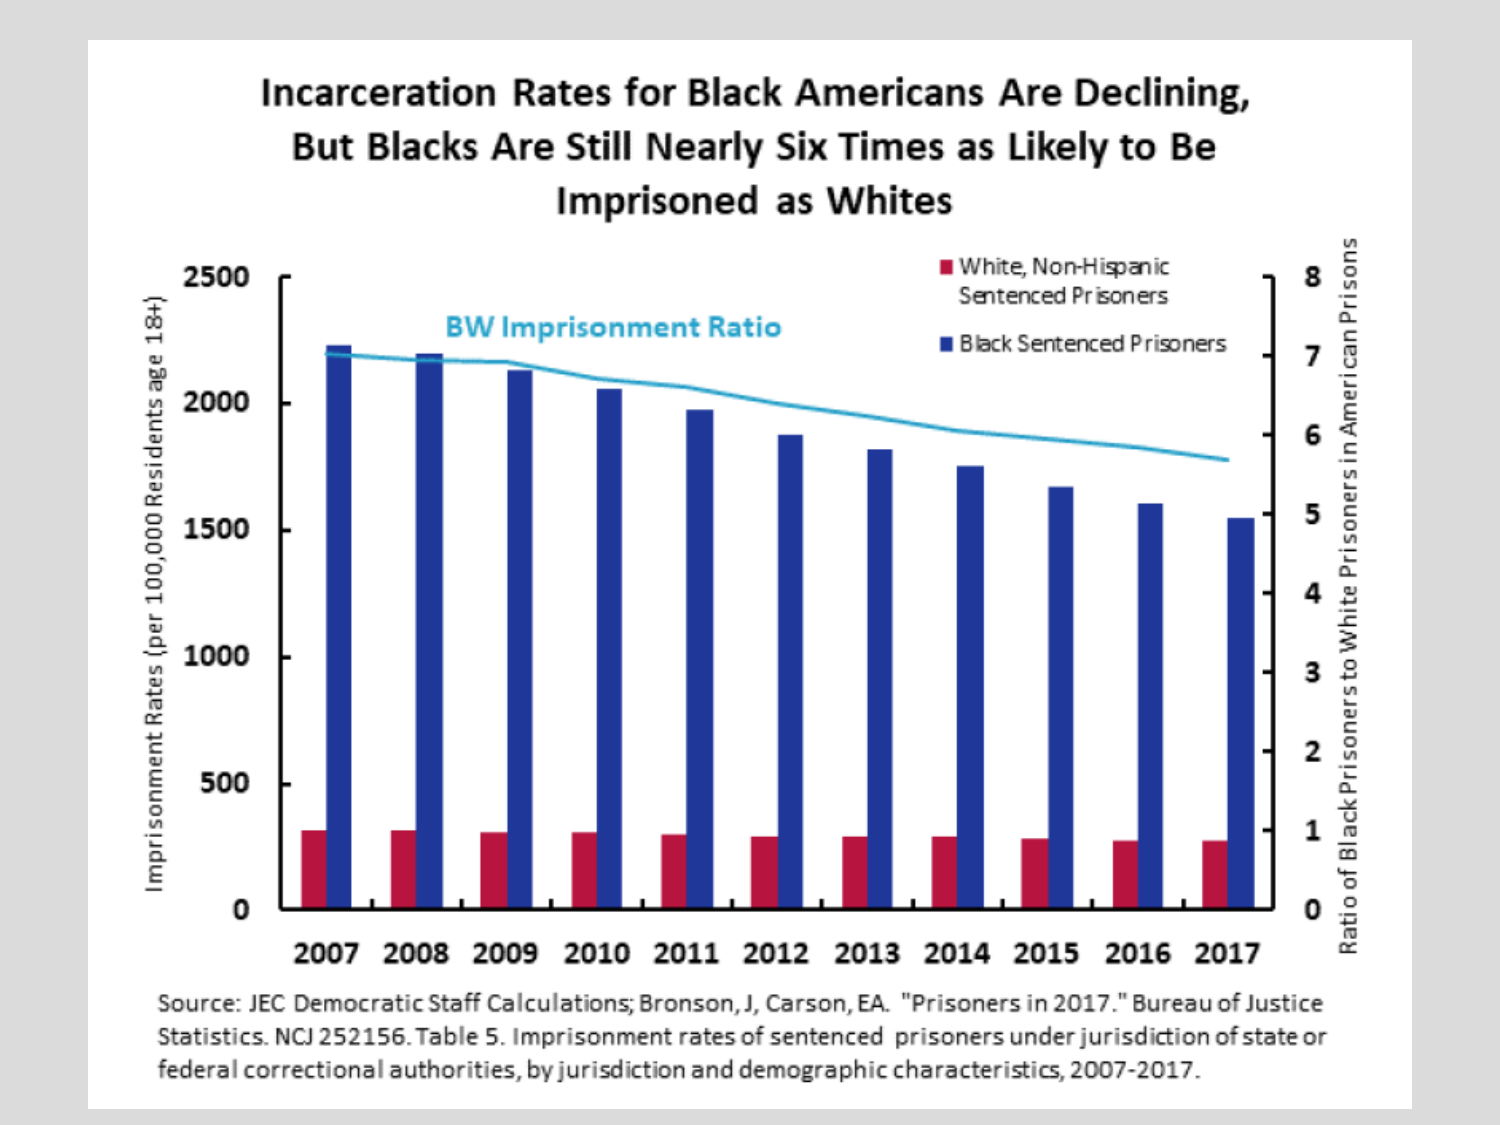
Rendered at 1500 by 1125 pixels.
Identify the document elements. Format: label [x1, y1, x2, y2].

picture [88, 40, 1412, 1109]
